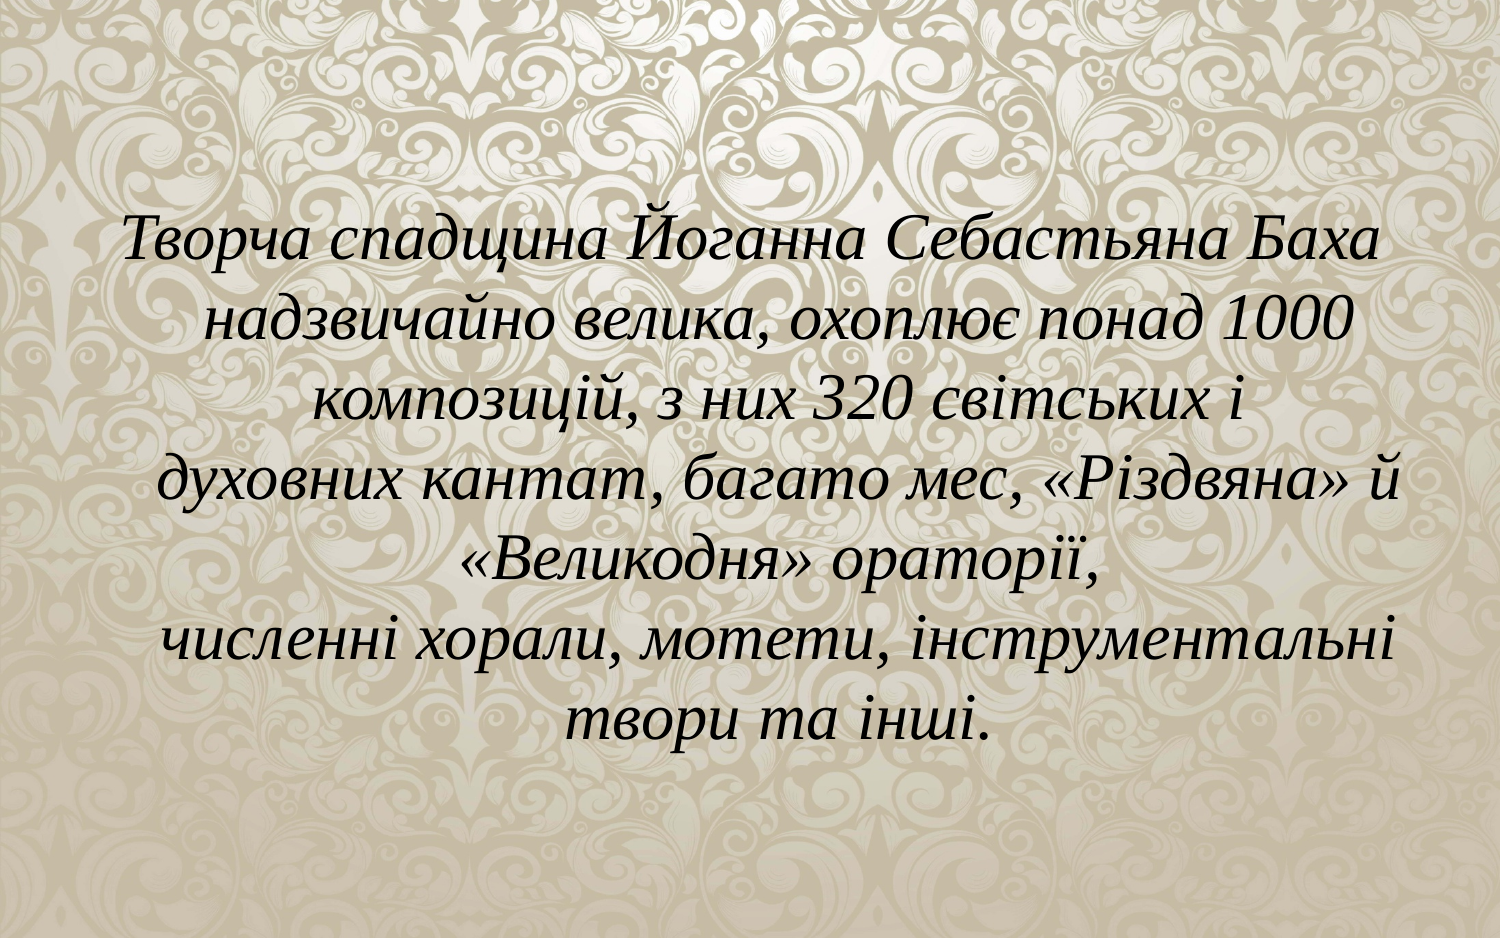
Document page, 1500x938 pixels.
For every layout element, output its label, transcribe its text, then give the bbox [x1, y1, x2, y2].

list Творча спадщина Йоганна Себастьяна Баха надзвичайно велика, охоплює понад 1000 композицій, з них 320 світських і духовних кантат, багато мес, «Різдвяна» й «Великодня» ораторії, численні хорали, мотети, інструментальні твори та інші. [76, 185, 1427, 804]
picture [0, 0, 1500, 938]
